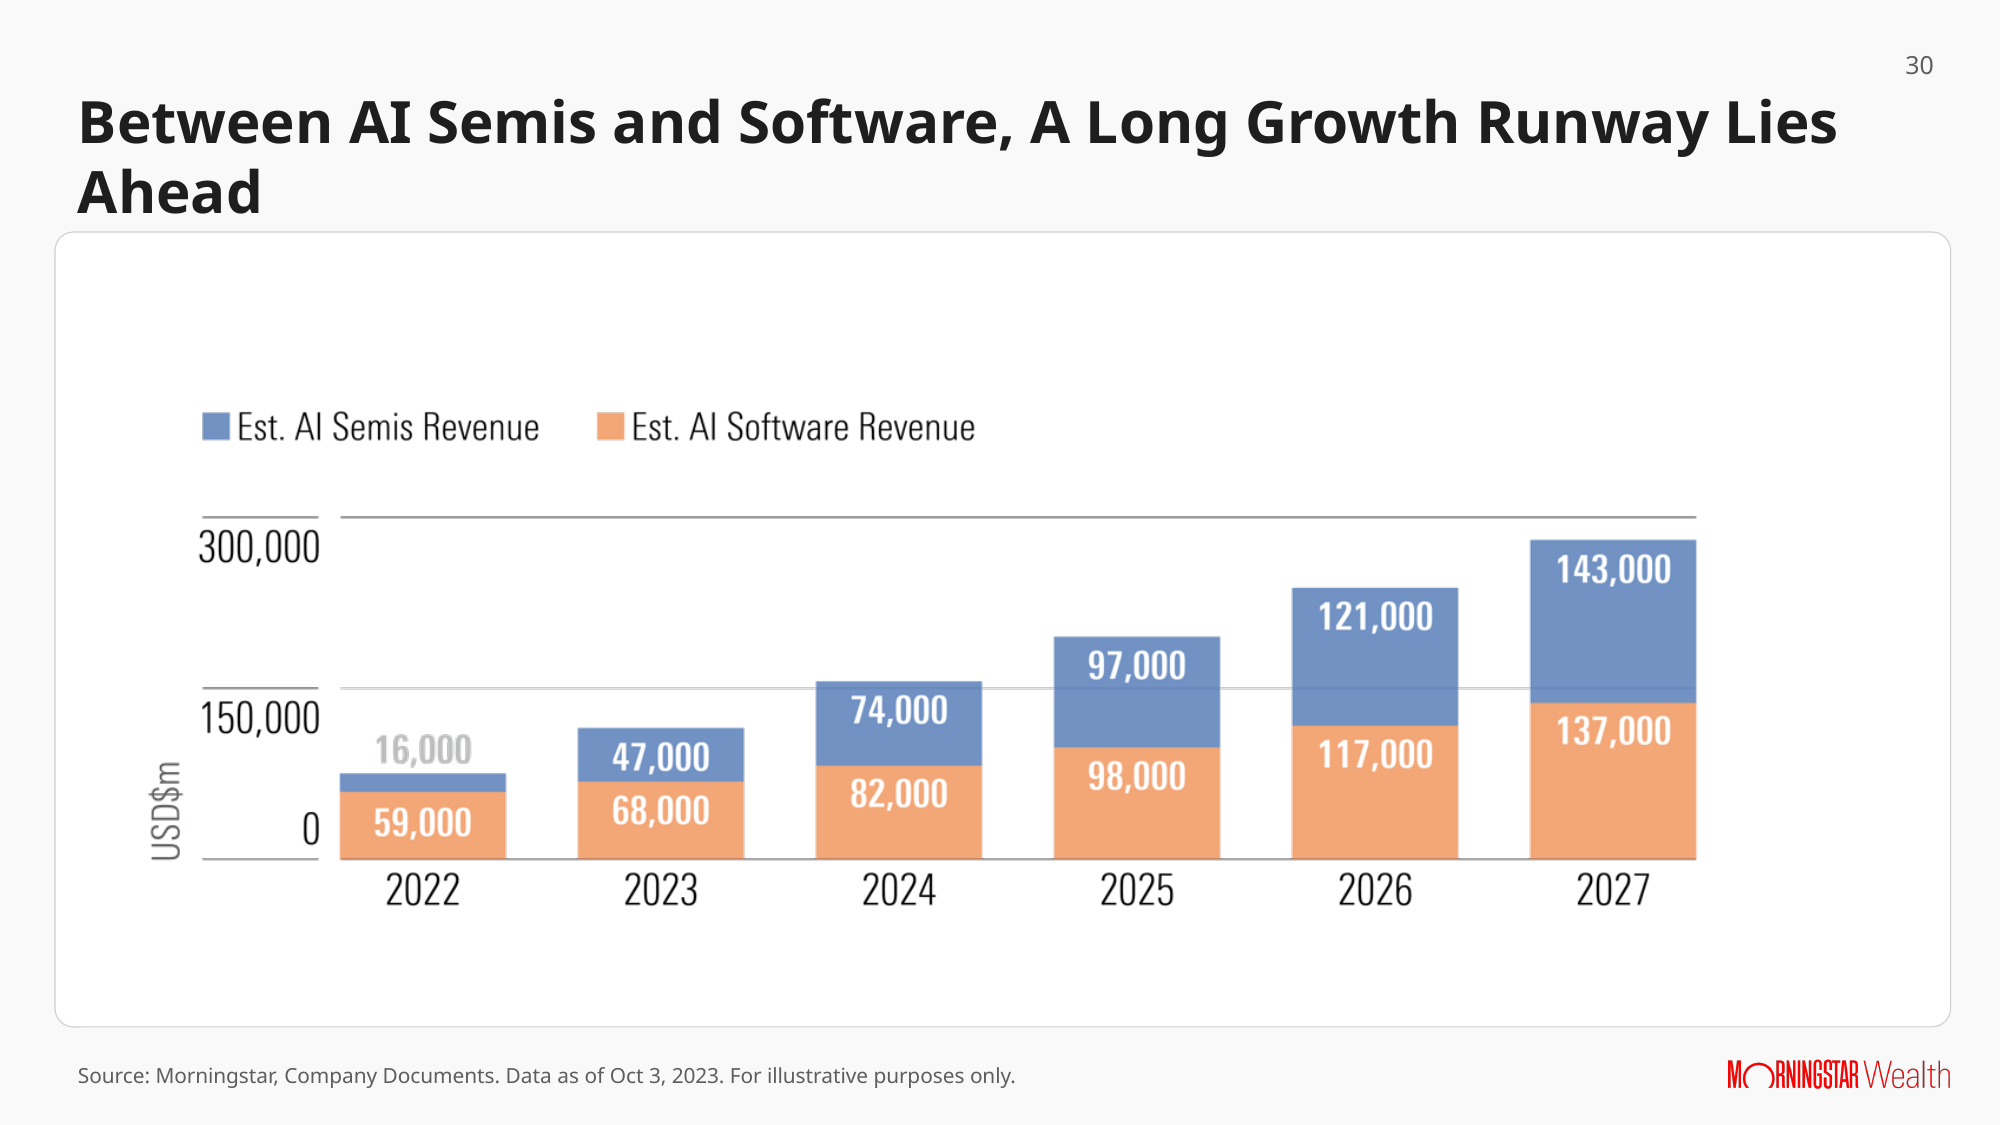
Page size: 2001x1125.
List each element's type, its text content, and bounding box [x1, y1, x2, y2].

text_box [77, 1027, 1705, 1116]
text_box [77, 154, 1931, 221]
picture [147, 404, 1769, 921]
list Between AI Semis and Software, A Long Growth Runway Lies Ahead [77, 77, 1931, 154]
picture [1728, 1049, 1951, 1101]
